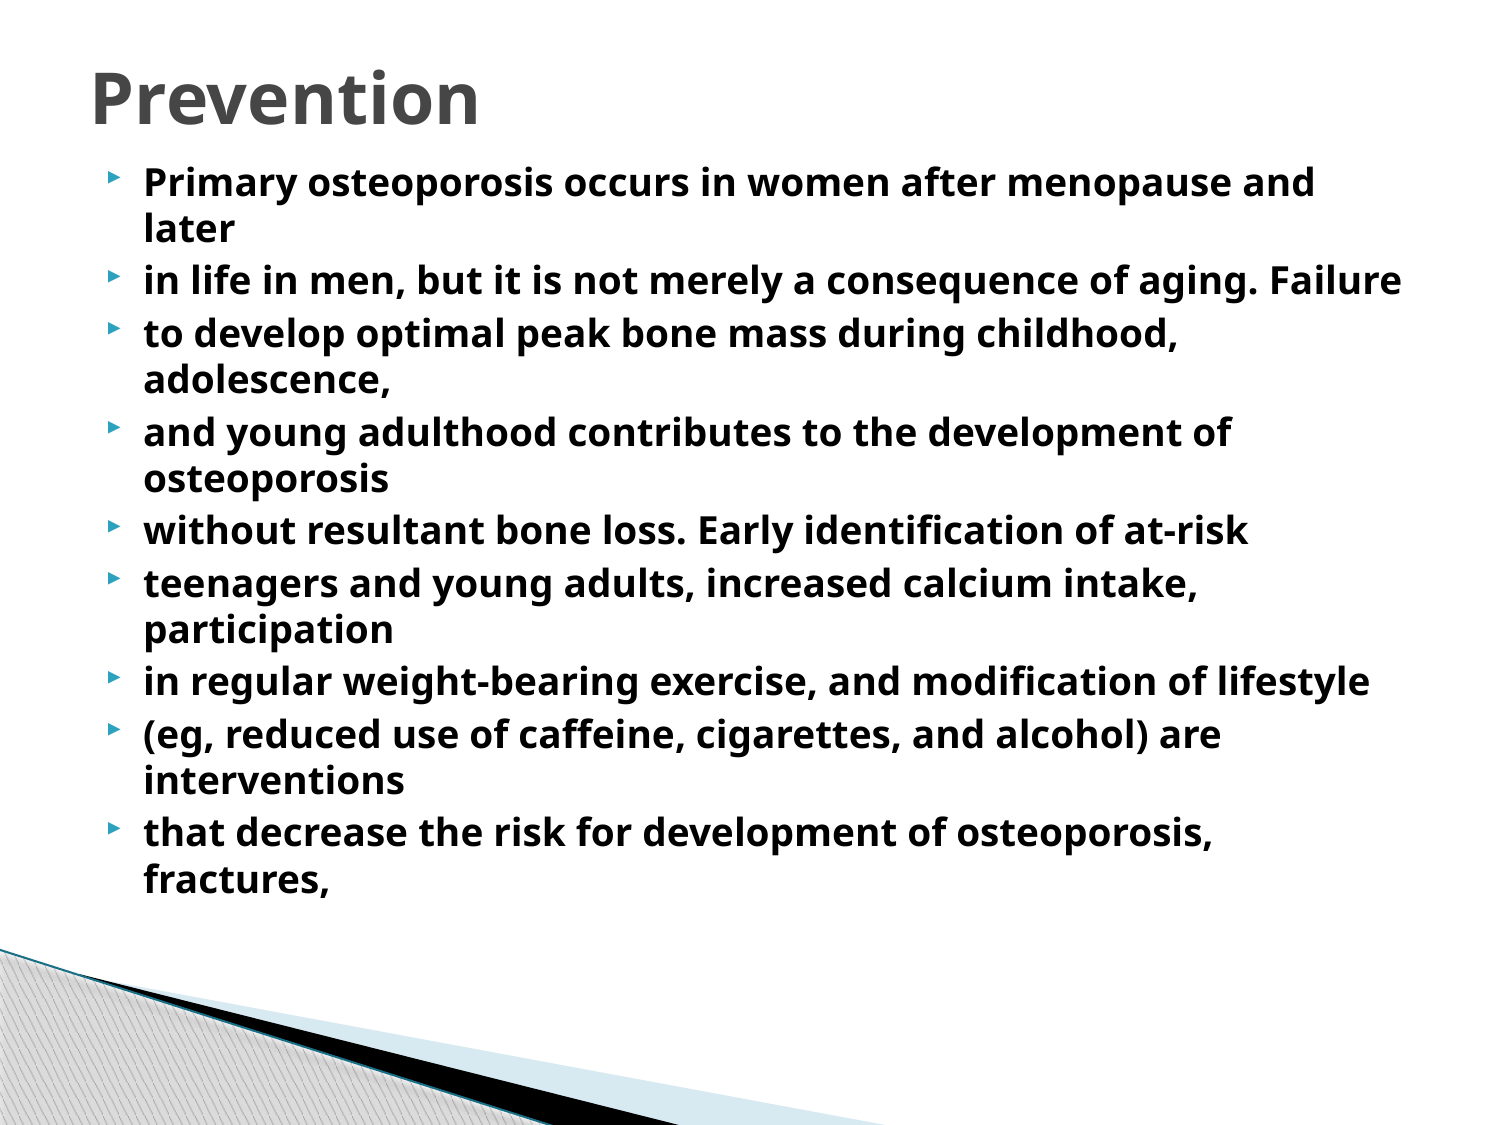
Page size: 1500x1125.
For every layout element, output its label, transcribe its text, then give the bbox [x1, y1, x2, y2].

title Prevention [75, 45, 1425, 233]
list Primary osteoporosis occurs in women after menopause and later in life in men, but it is not merely a consequence of aging. Failure to develop optimal peak bone mass during childhood, adolescence, and young adulthood contributes to the development of osteoporosis without resultant bone loss. Early identification of at-risk teenagers and young adults, increased calcium intake, participation in regular weight-bearing exercise, and modification of lifestyle (eg, reduced use of caffeine, cigarettes, and alcohol) are interventions that decrease the risk for development of osteoporosis, fractures, [75, 233, 1425, 986]
